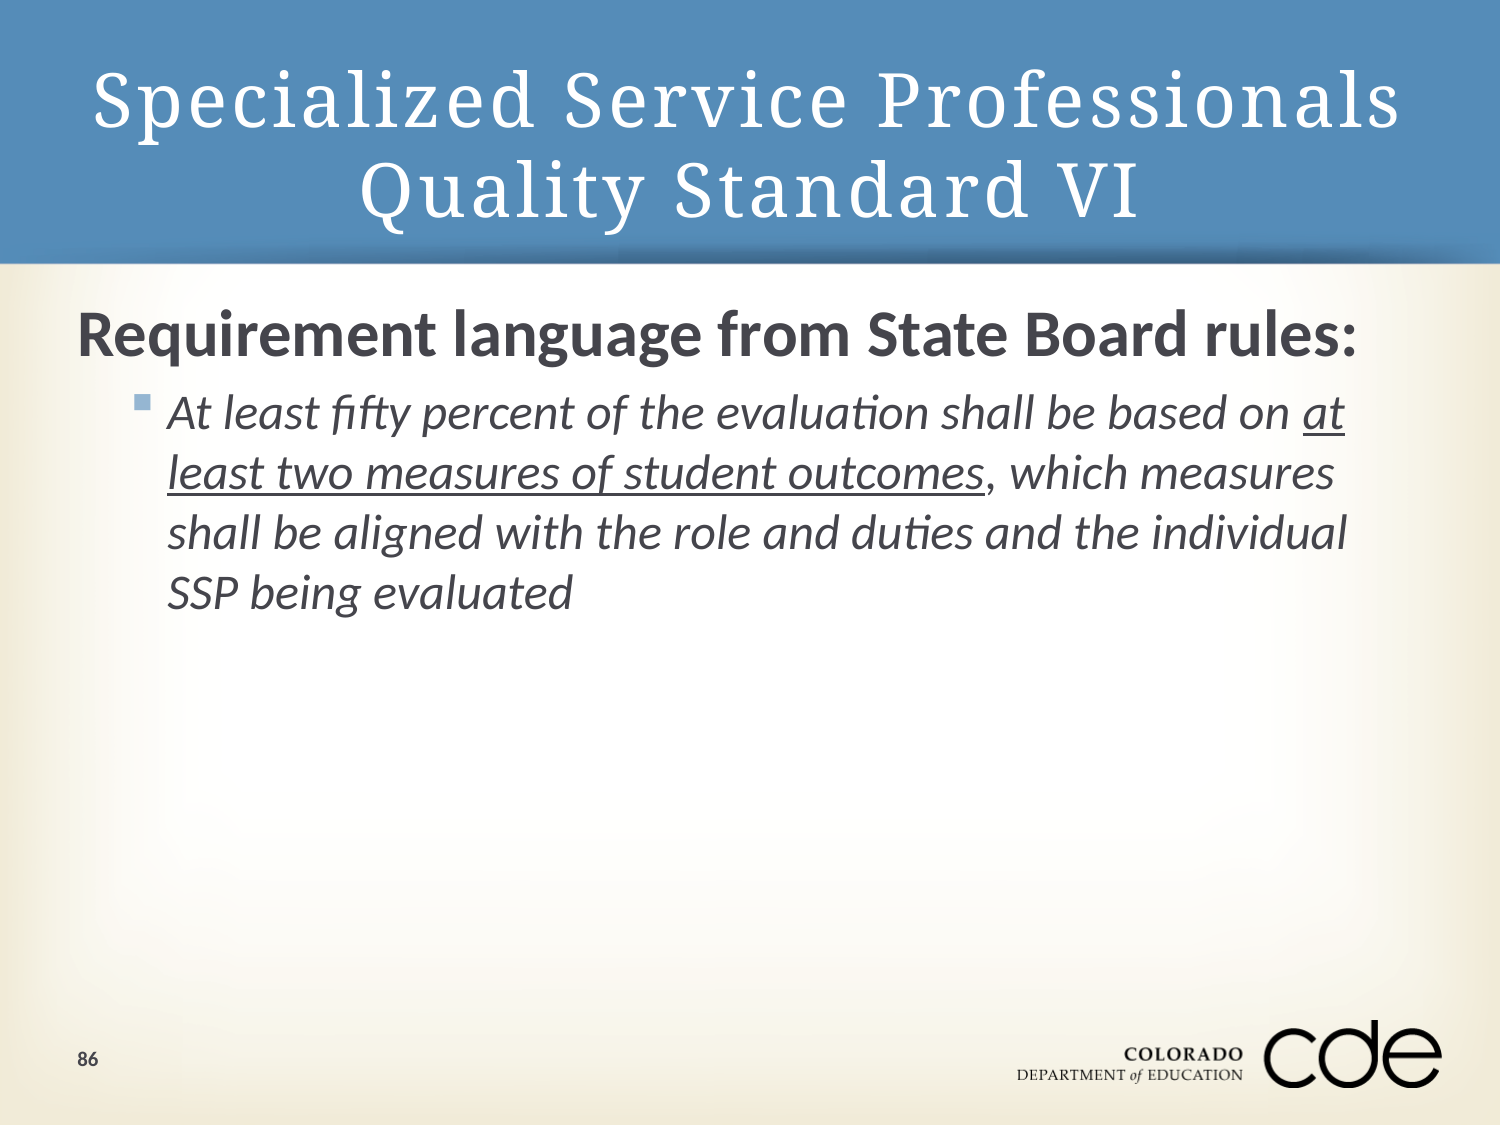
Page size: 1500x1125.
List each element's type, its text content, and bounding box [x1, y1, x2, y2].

title Specialized Service Professionals Quality Standard VI [62, 56, 1438, 230]
picture [0, 0, 1500, 1125]
footer 86 [62, 1027, 538, 1088]
list Requirement language from State Board rules: At least fifty percent of the evaluation shall be based on at least two measures of student outcomes, which measures shall be aligned with the role and duties and the individual SSP being evaluated [62, 281, 1442, 1005]
